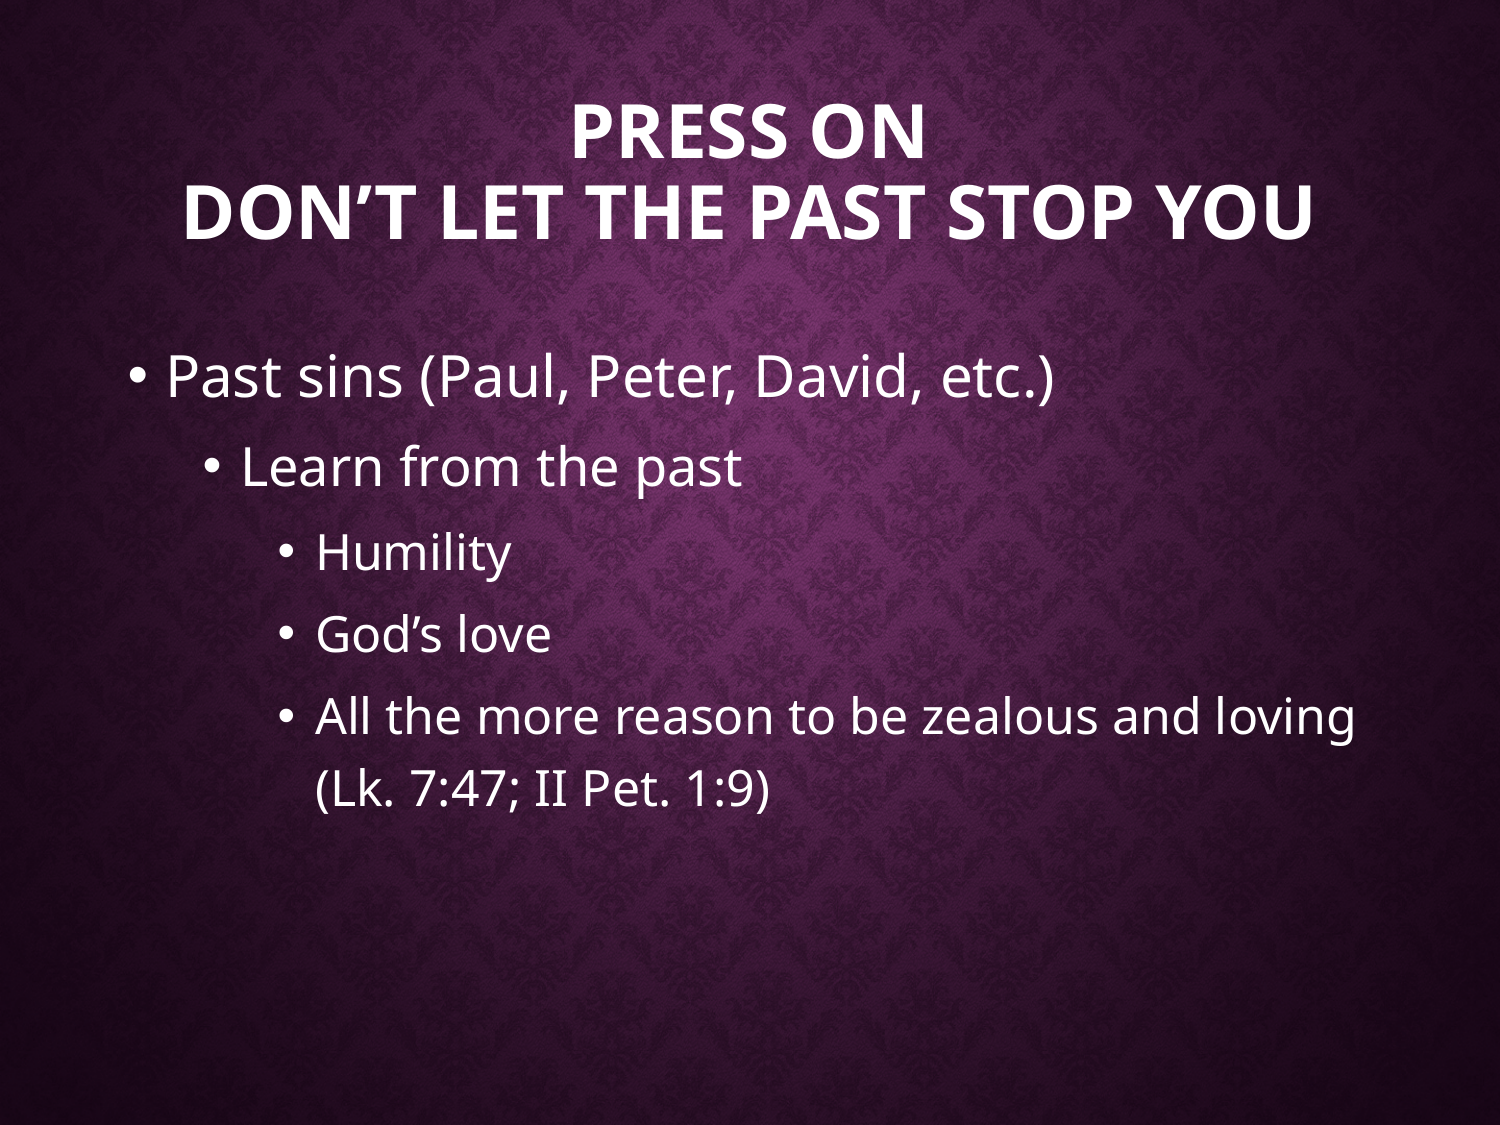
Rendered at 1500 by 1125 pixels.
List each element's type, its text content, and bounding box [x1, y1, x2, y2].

title PRESS ON DON’T LET THE PAST STOP YOU [112, 66, 1387, 284]
list Past sins (Paul, Peter, David, etc.) Learn from the past Humility God’s love All the more reason to be zealous and loving (Lk. 7:47; II Pet. 1:9) [112, 317, 1387, 950]
